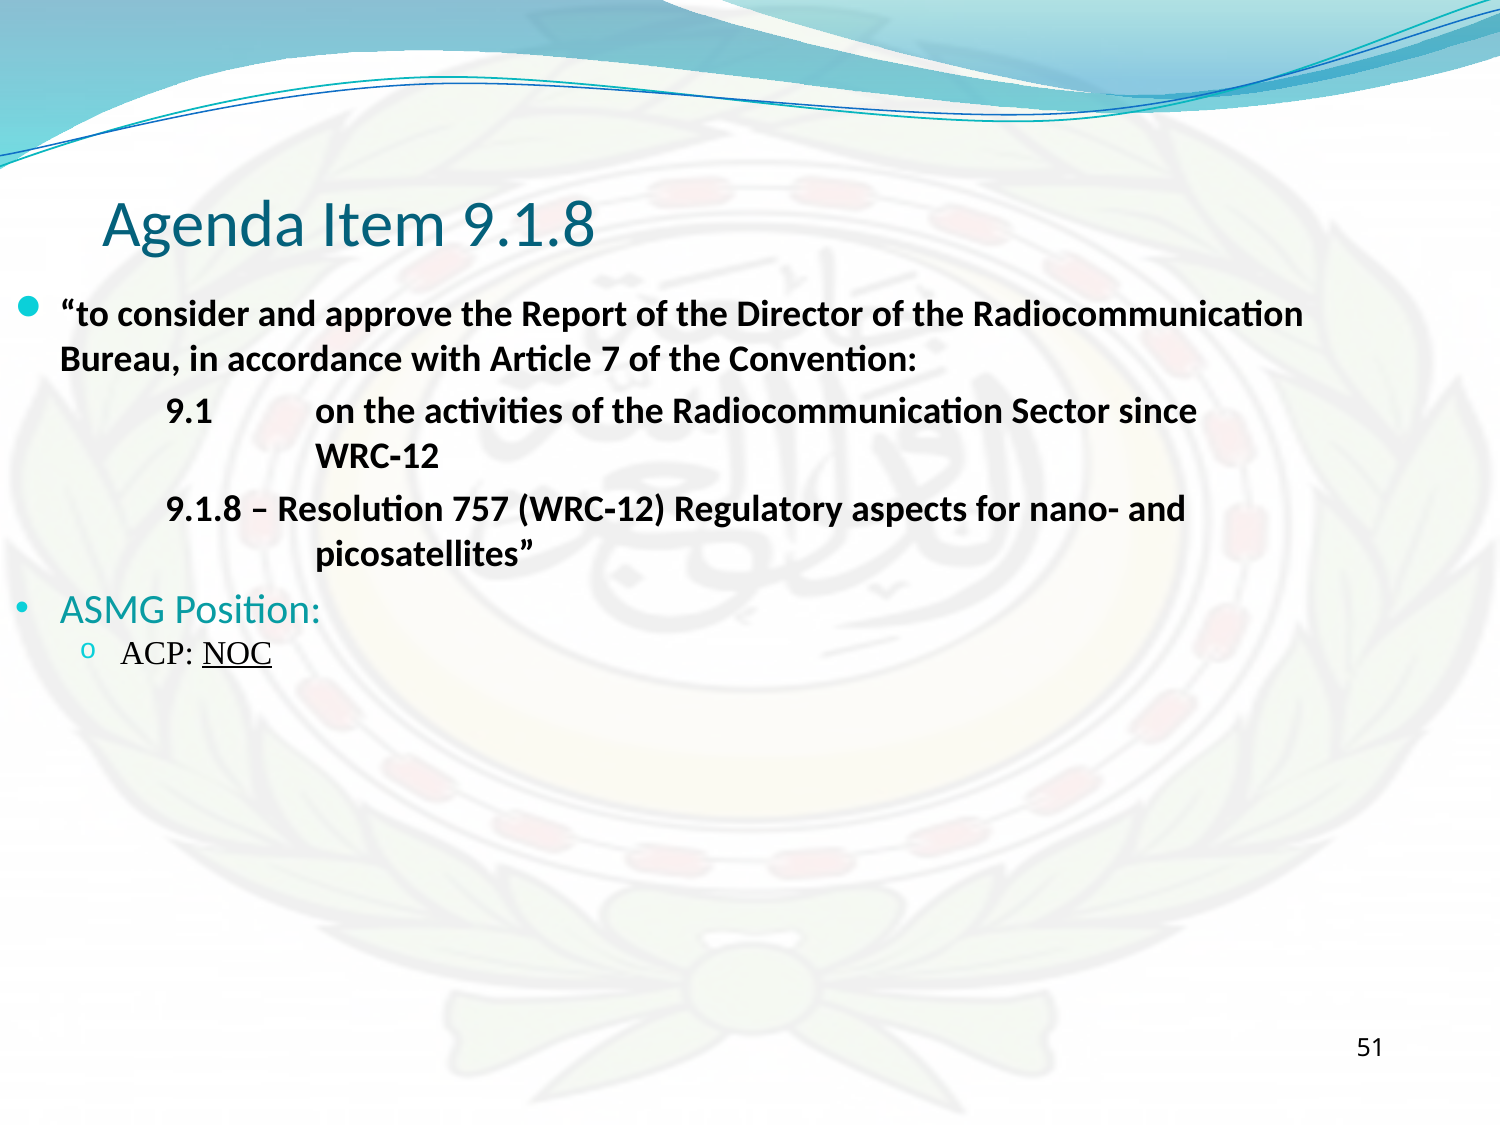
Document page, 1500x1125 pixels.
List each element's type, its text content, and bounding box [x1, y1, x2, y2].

list “to consider and approve the Report of the Director of the Radiocommunication Bureau, in accordance with Article 7 of the Convention: 9.1 on the activities of the Radiocommunication Sector since WRC‑12 9.1.8 – Resolution 757 (WRC‑12) Regulatory aspects for nano- and picosatellites” ASMG Position: ACP: NOC [0, 281, 1351, 965]
text_box Agenda Item 9.1.8 [87, 172, 1400, 278]
text_box 51 [1074, 1024, 1400, 1103]
